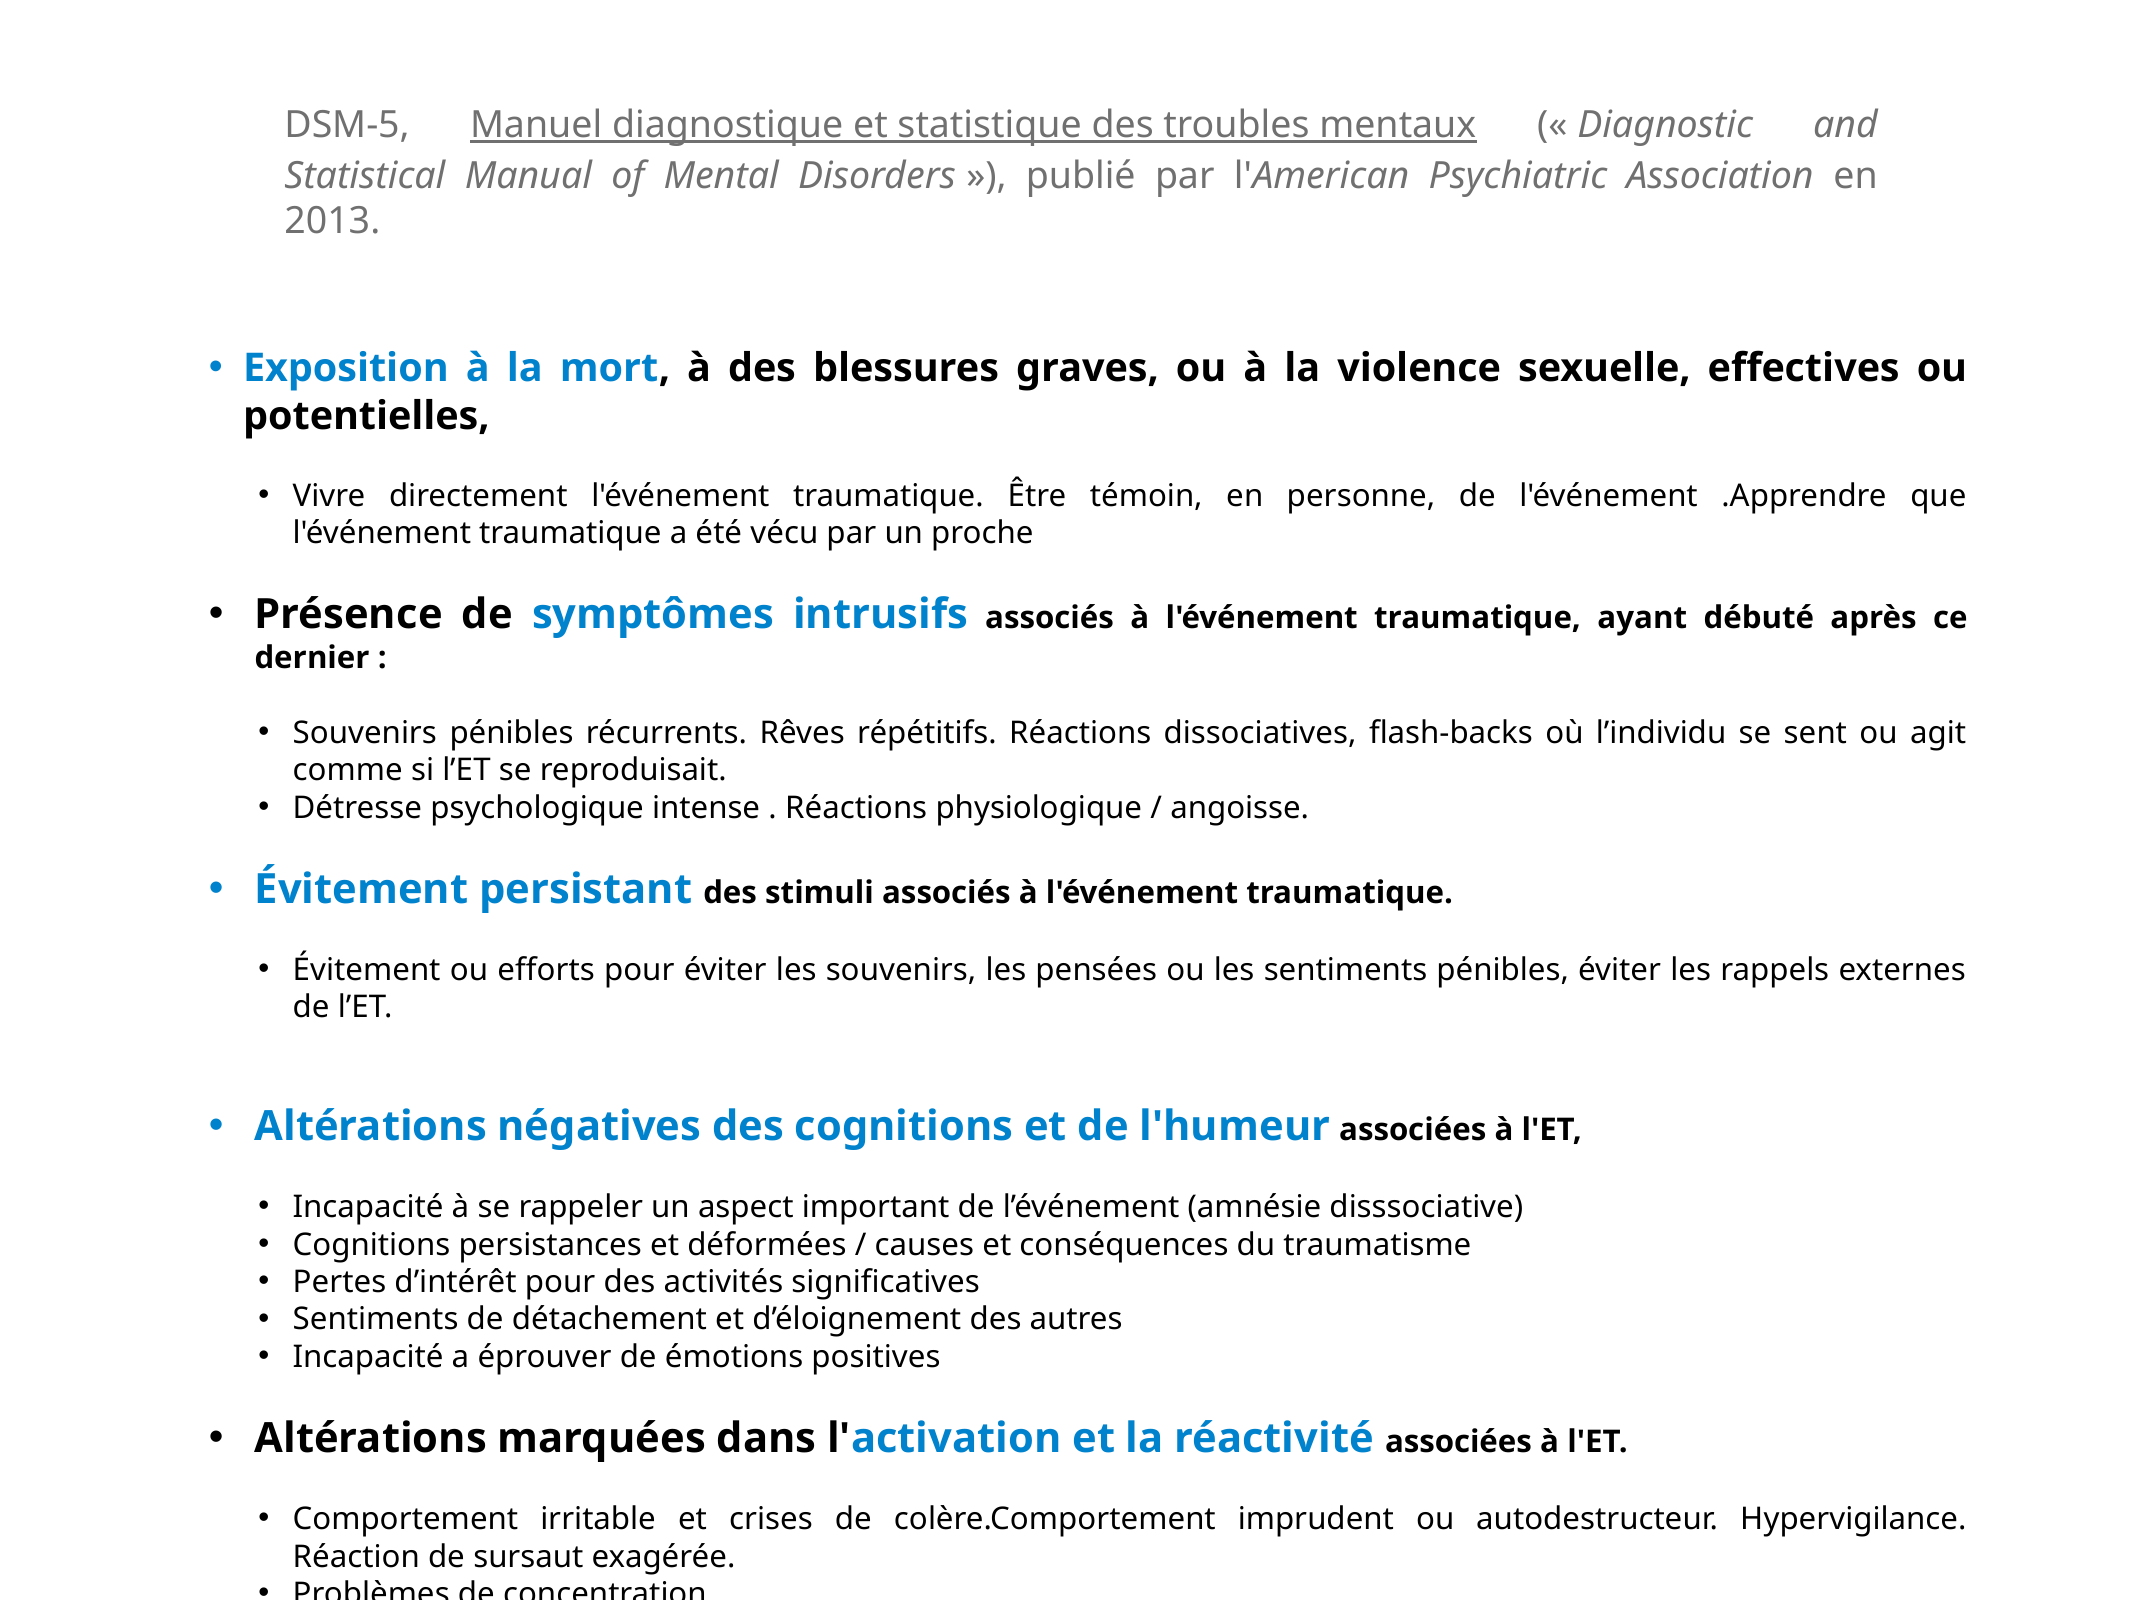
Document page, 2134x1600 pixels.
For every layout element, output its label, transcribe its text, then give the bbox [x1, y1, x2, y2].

subtitle Exposition à la mort, à des blessures graves, ou à la violence sexuelle, effectives ou potentielles, Vivre directement l'événement traumatique. Être témoin, en personne, de l'événement .Apprendre que l'événement traumatique a été vécu par un proche Présence de symptômes intrusifs associés à l'événement traumatique, ayant débuté après ce dernier : Souvenirs pénibles récurrents. Rêves répétitifs. Réactions dissociatives, flash-backs où l’individu se sent ou agit comme si l’ET se reproduisait. Détresse psychologique intense . Réactions physiologique / angoisse. Évitement persistant des stimuli associés à l'événement traumatique. Évitement ou efforts pour éviter les souvenirs, les pensées ou les sentiments pénibles, éviter les rappels externes de l’ET. Altérations négatives des cognitions et de l'humeur associées à l'ET, Incapacité à se rappeler un aspect important de l’événement (amnésie disssociative) Cognitions persistances et déformées / causes et conséquences du traumatisme Pertes d’intérêt pour des activités significatives Sentiments de détachement et d’éloignement des autres Incapacité a éprouver de émotions positives Altérations marquées dans l'activation et la réactivité associées à l'ET. Comportement irritable et crises de colère.Comportement imprudent ou autodestructeur. Hypervigilance. Réaction de sursaut exagérée. Problèmes de concentration. [184, 333, 1978, 1600]
title DSM-5, Manuel diagnostique et statistique des troubles mentaux (« Diagnostic and Statistical Manual of Mental Disorders »), publié par l'American Psychiatric Association en 2013. [275, 124, 1887, 250]
